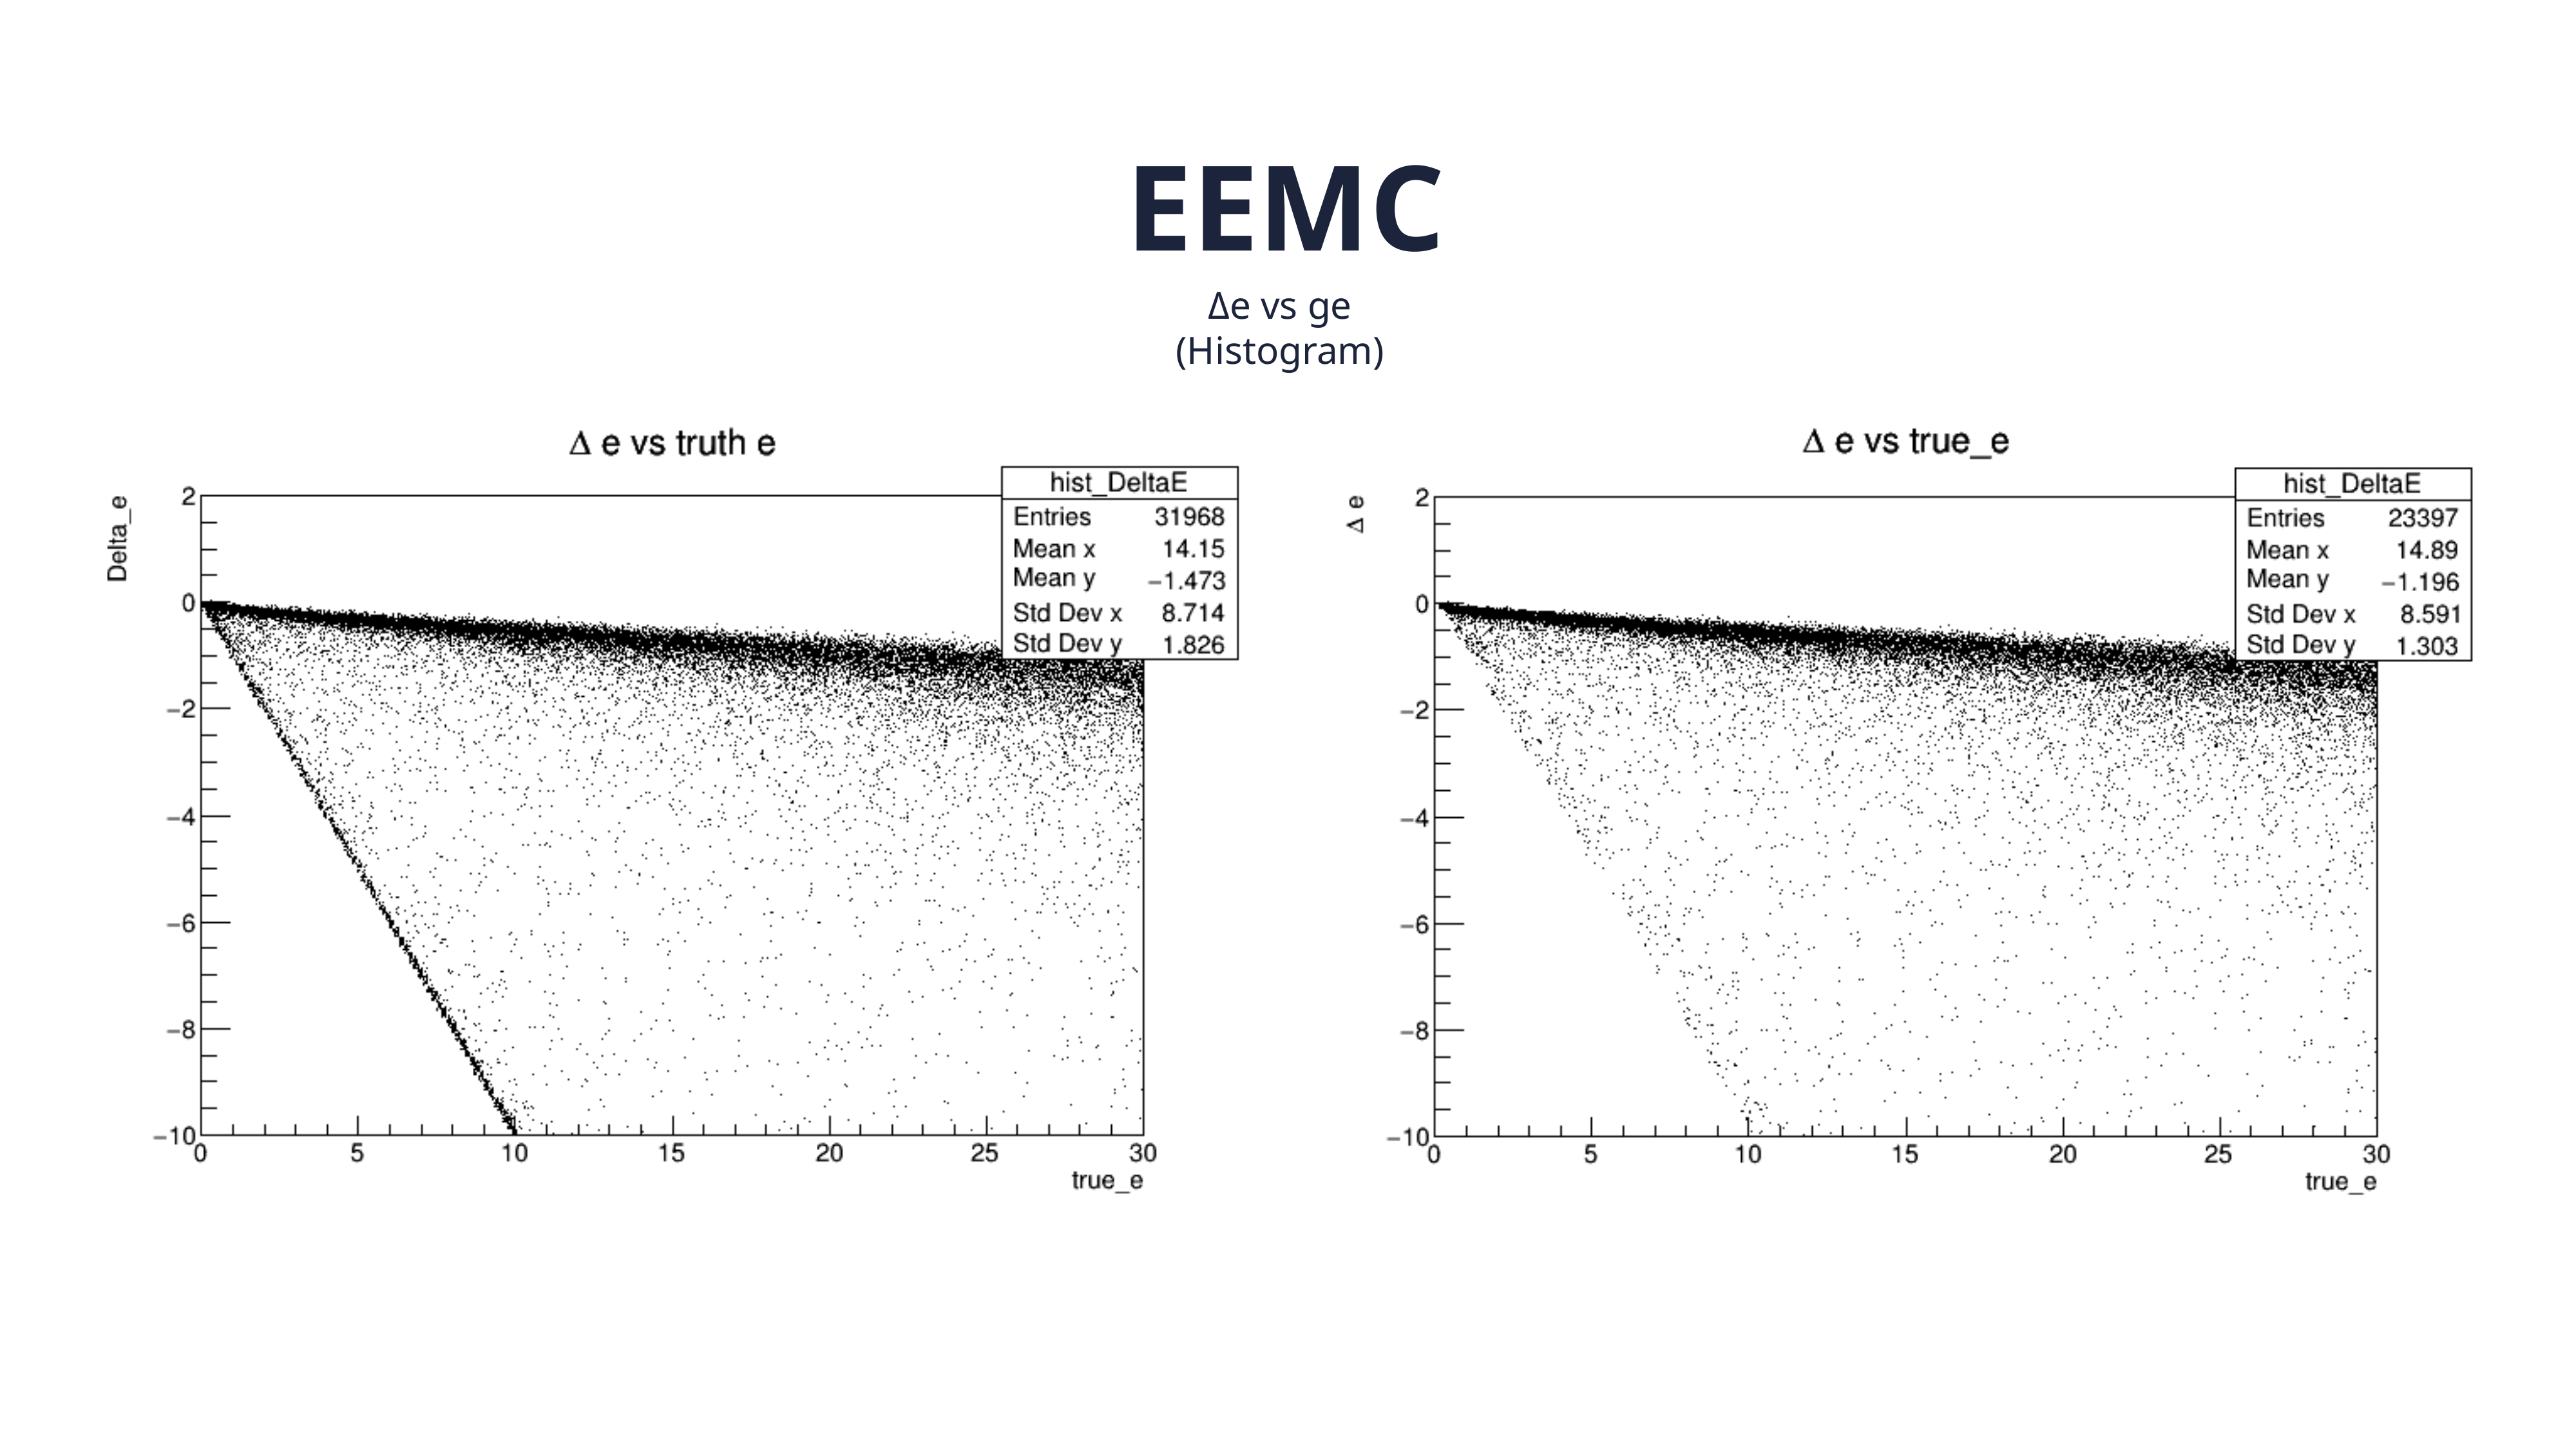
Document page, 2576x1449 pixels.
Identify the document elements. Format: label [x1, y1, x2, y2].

picture [84, 416, 1261, 1216]
picture [1318, 417, 2495, 1217]
text_box [1101, 128, 1470, 378]
